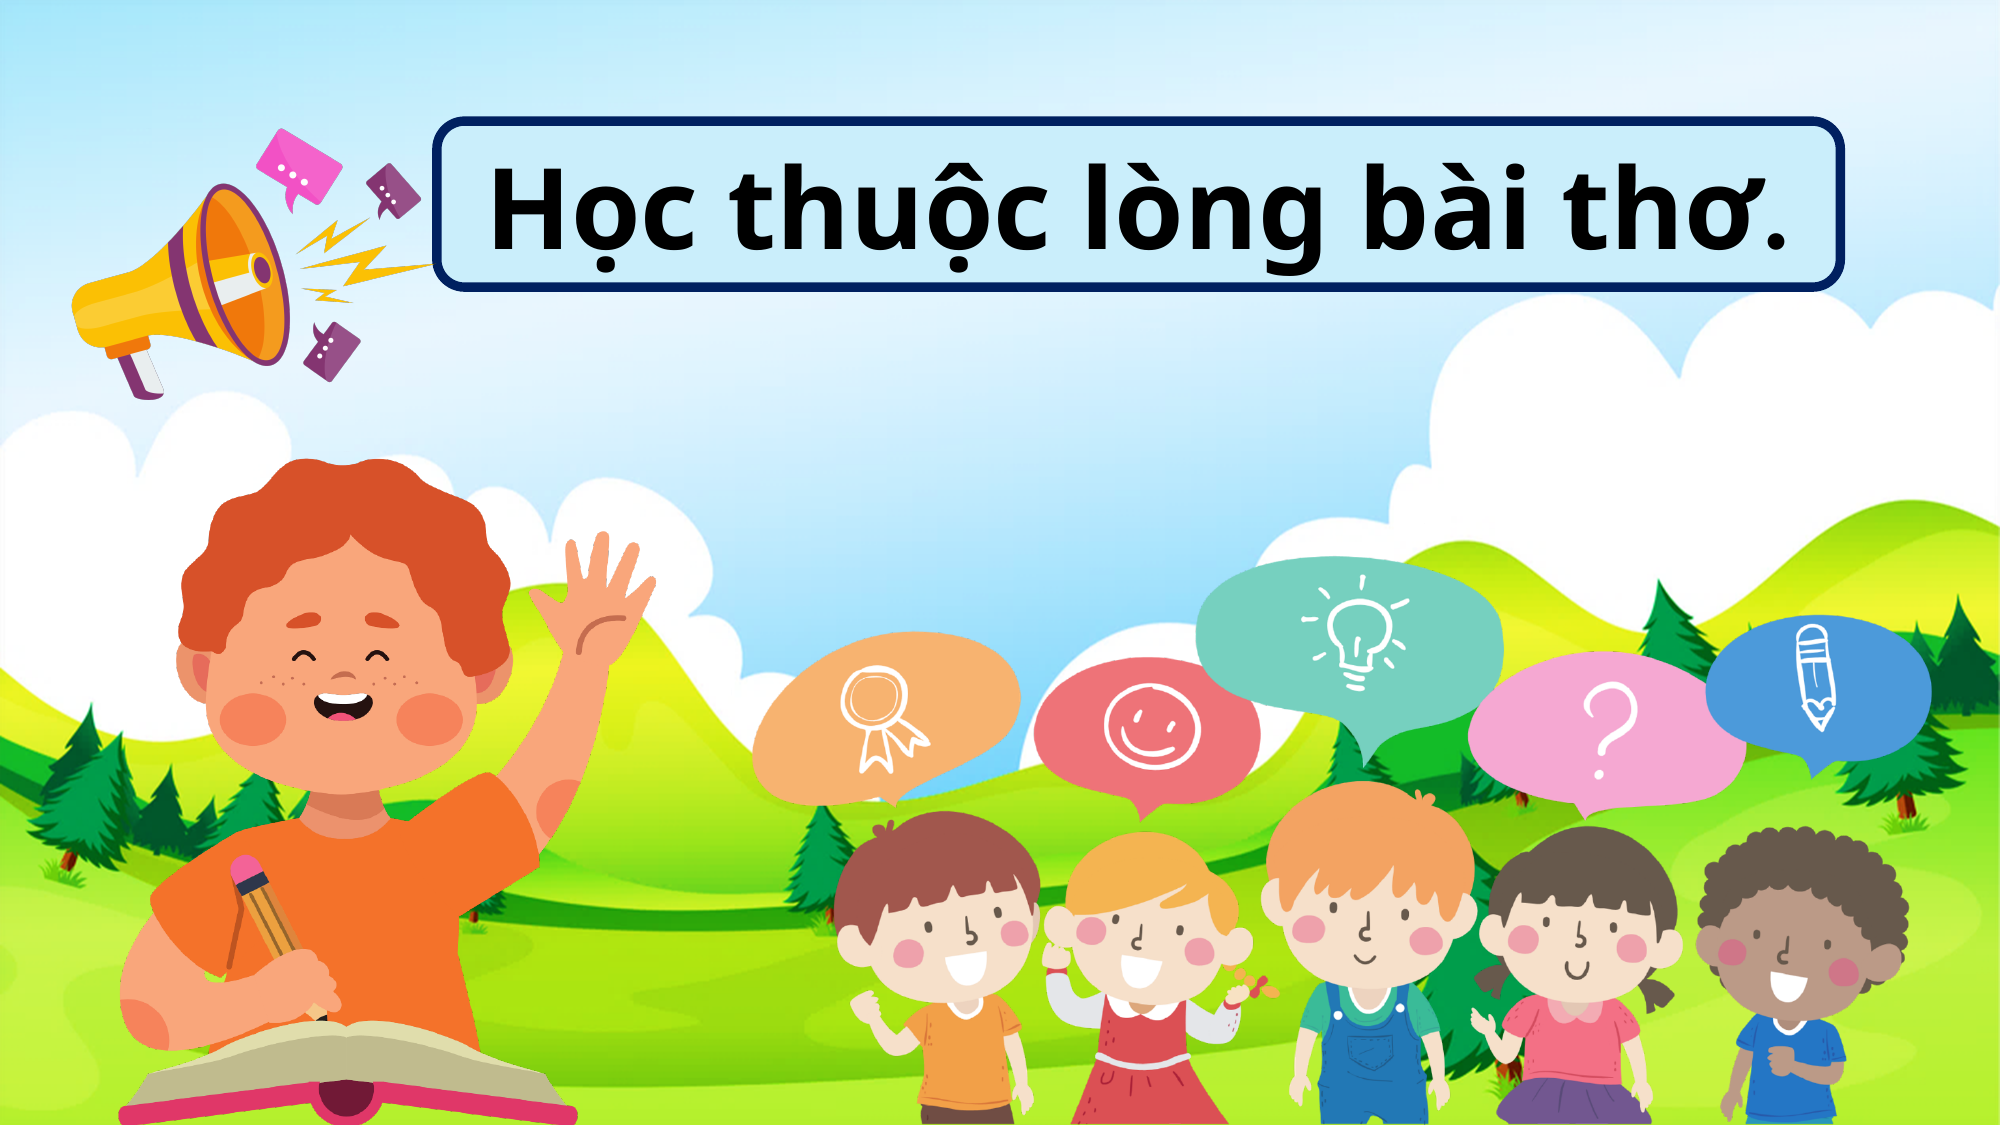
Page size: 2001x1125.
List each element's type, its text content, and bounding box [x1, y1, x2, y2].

text_box [69, 128, 437, 400]
text_box Học thuộc lòng bài thơ. [437, 121, 1841, 288]
picture [0, 0, 2000, 1125]
